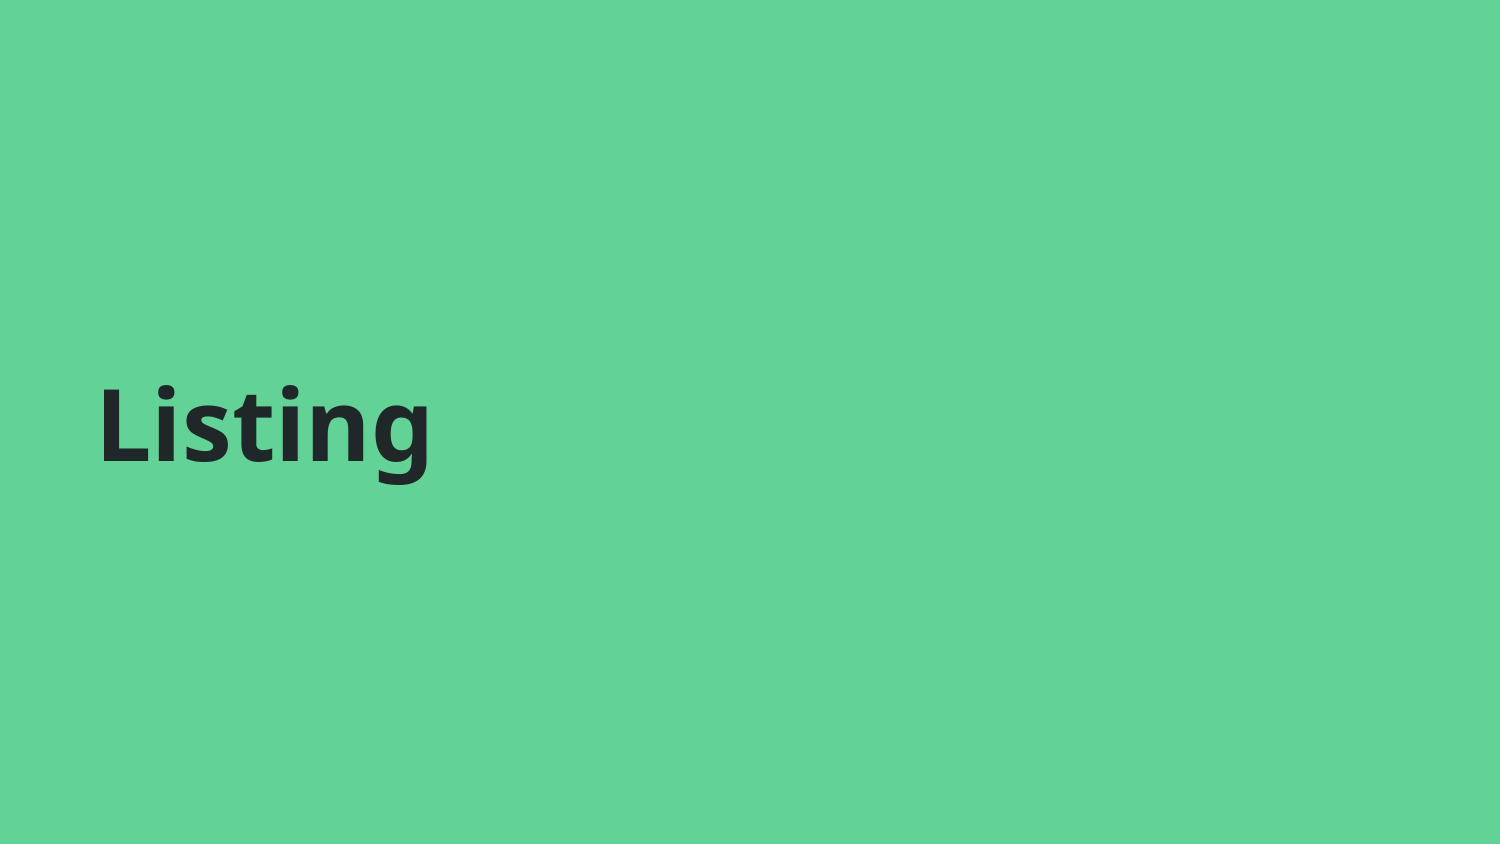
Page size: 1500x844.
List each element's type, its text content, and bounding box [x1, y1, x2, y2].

title Listing [80, 86, 1032, 758]
